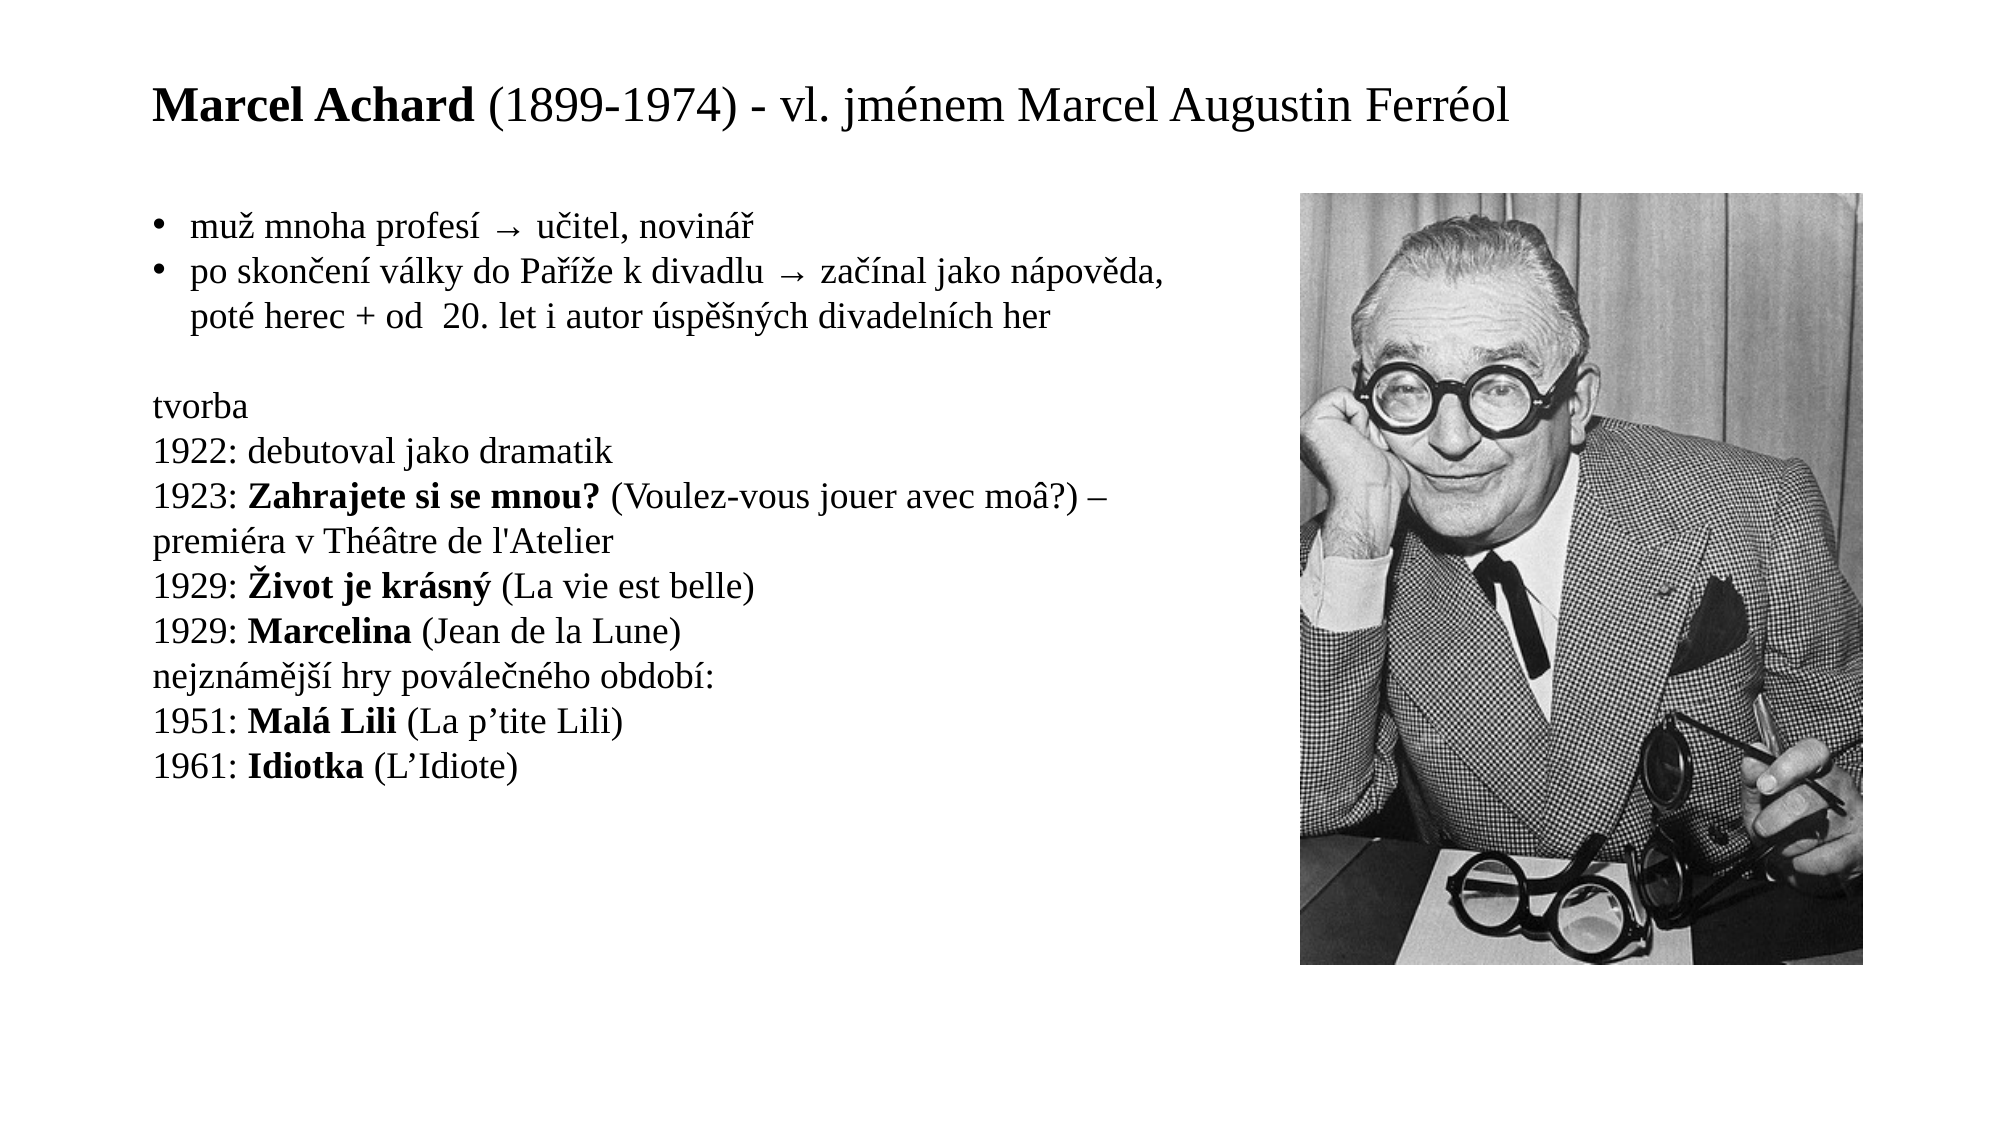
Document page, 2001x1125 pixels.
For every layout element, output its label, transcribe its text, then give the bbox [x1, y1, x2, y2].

list muž mnoha profesí → učitel, novinář po skončení války do Paříže k divadlu → začínal jako nápověda, poté herec + od 20. let i autor úspěšných divadelních her tvorba 1922: debutoval jako dramatik 1923: Zahrajete si se mnou? (Voulez-vous jouer avec moâ?) – premiéra v Théâtre de l'Atelier 1929: Život je krásný (La vie est belle) 1929: Marcelina (Jean de la Lune) nejznámější hry poválečného období: 1951: Malá Lili (La p’tite Lili) 1961: Idiotka (L’Idiote) [137, 193, 1241, 1016]
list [1300, 193, 1863, 965]
list Marcel Achard (1899-1974) - vl. jménem Marcel Augustin Ferréol [137, 47, 1894, 140]
